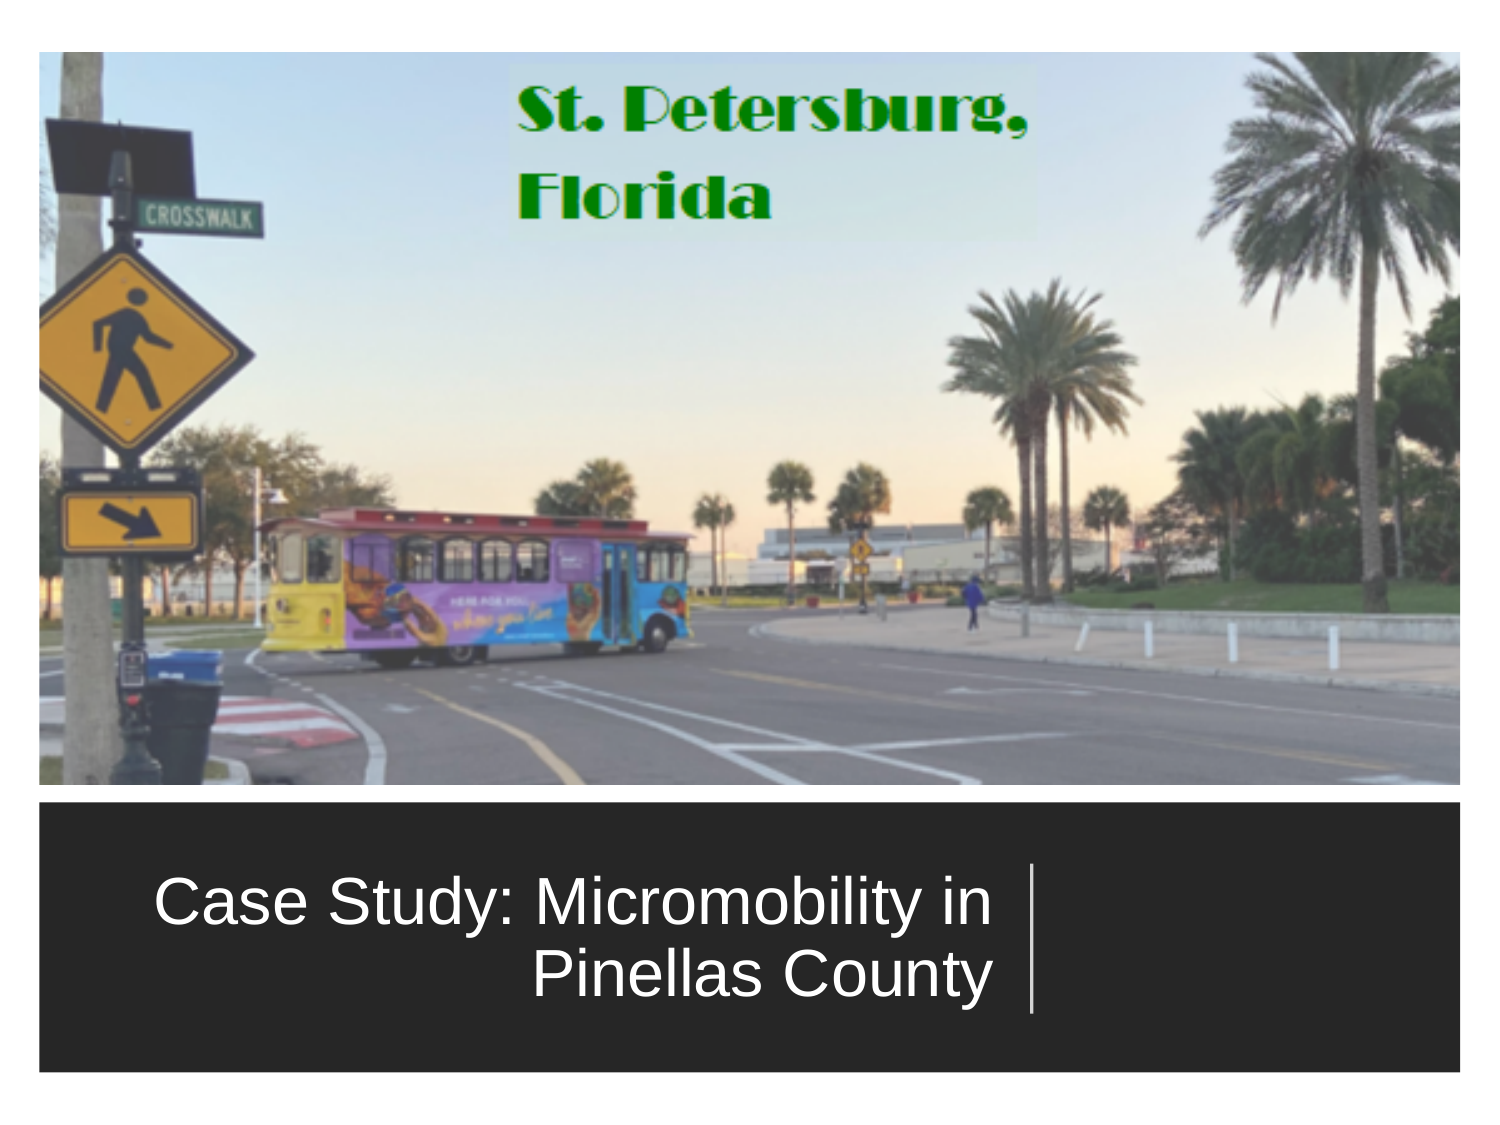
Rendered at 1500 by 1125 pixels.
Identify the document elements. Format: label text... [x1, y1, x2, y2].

text_box [38, 801, 1461, 1073]
title Case Study: Micromobility in Pinellas County [88, 835, 1010, 1043]
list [39, 52, 1461, 785]
